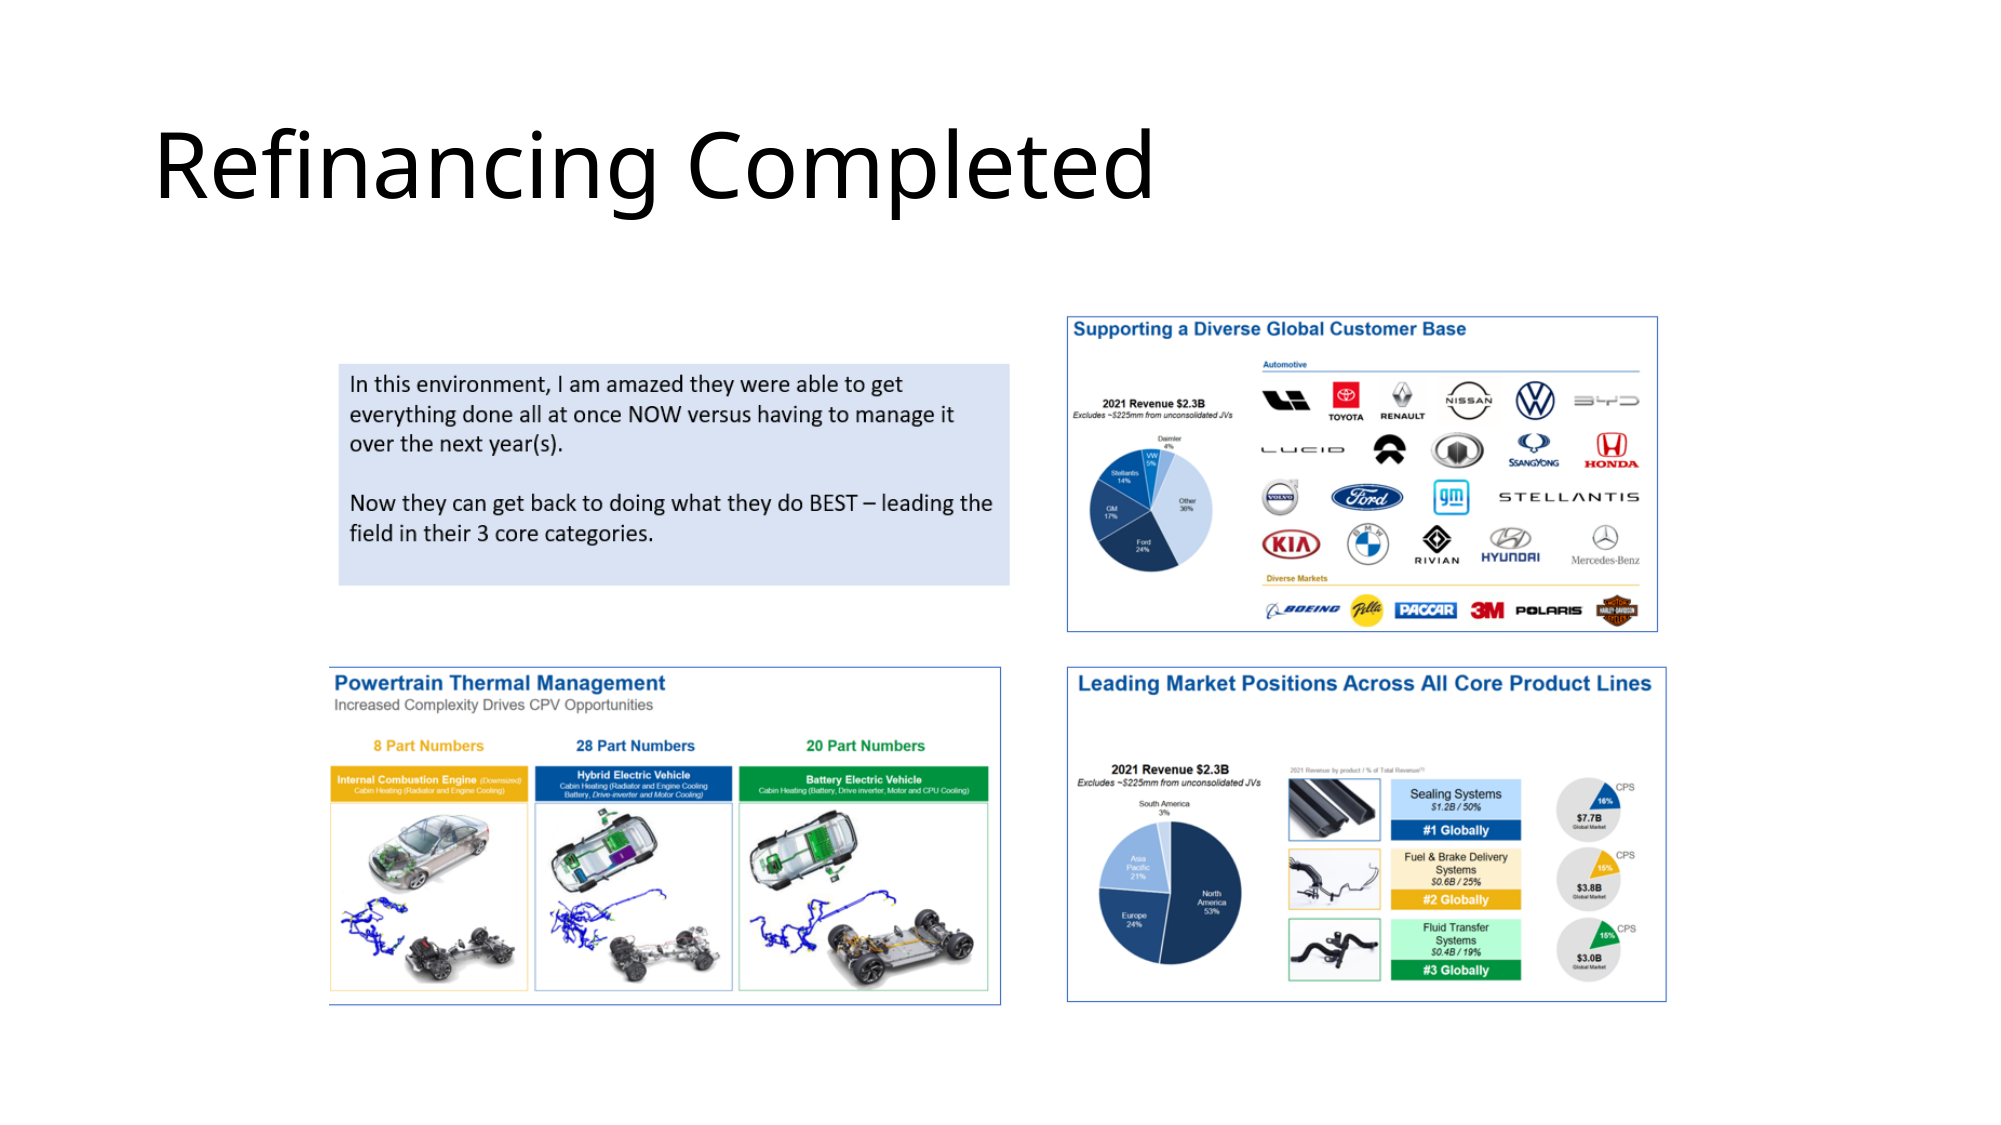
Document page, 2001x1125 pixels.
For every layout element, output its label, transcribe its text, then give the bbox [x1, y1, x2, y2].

title Refinancing Completed [137, 59, 1863, 278]
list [329, 299, 1671, 1014]
